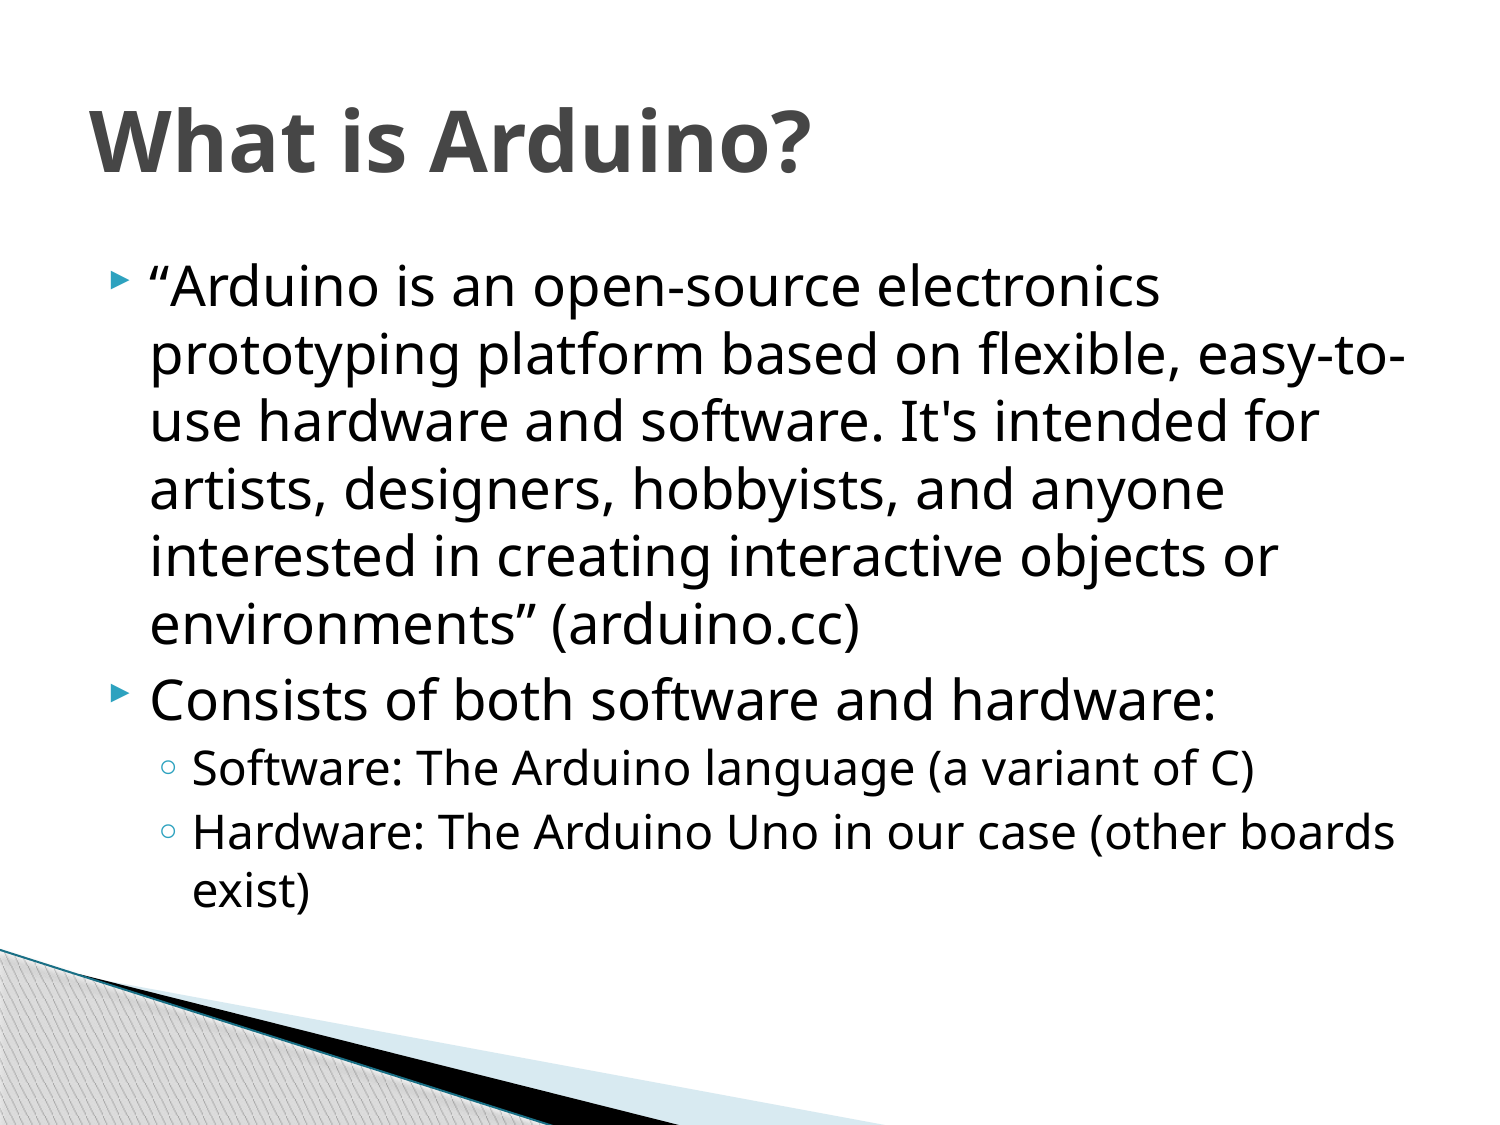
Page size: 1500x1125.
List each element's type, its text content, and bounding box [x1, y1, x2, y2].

title What is Arduino? [75, 45, 1425, 233]
list “Arduino is an open-source electronics prototyping platform based on flexible, easy-to-use hardware and software. It's intended for artists, designers, hobbyists, and anyone interested in creating interactive objects or environments” (arduino.cc) Consists of both software and hardware: Software: The Arduino language (a variant of C) Hardware: The Arduino Uno in our case (other boards exist) [75, 243, 1425, 986]
